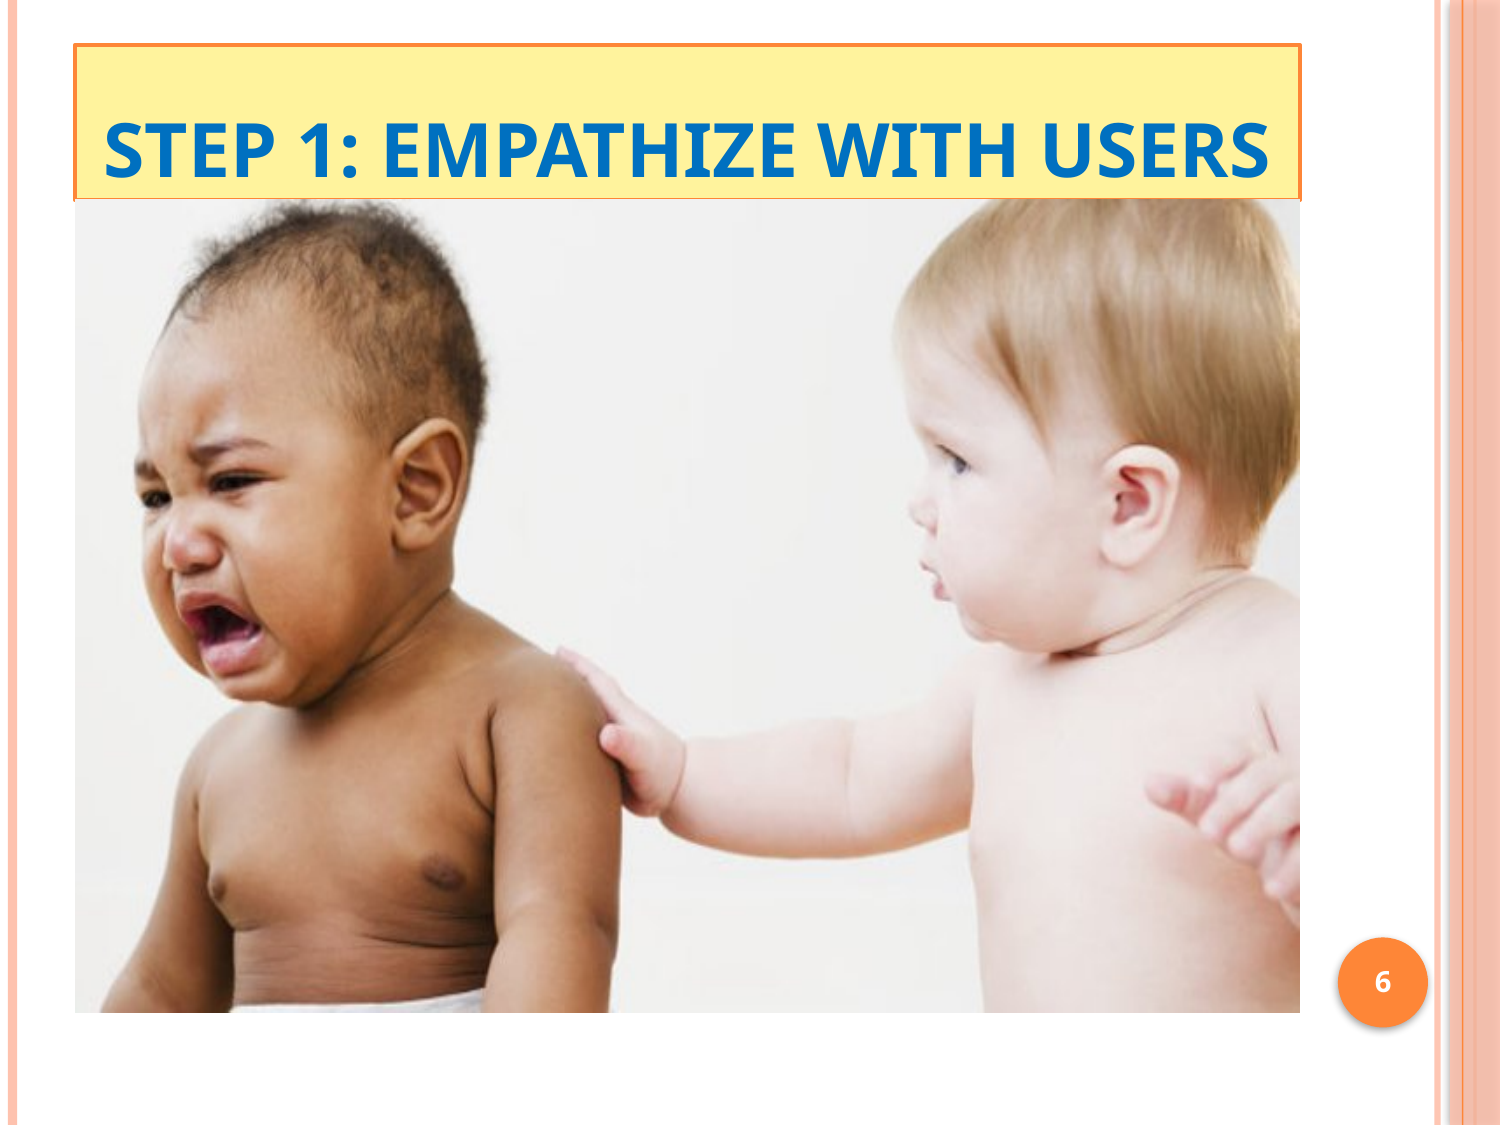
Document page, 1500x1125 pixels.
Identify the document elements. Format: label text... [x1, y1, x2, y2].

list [74, 199, 1301, 1013]
title Step 1: Empathize with Users [73, 43, 1302, 198]
text_box [25, 0, 490, 139]
slide_number 6 [1333, 940, 1434, 1027]
